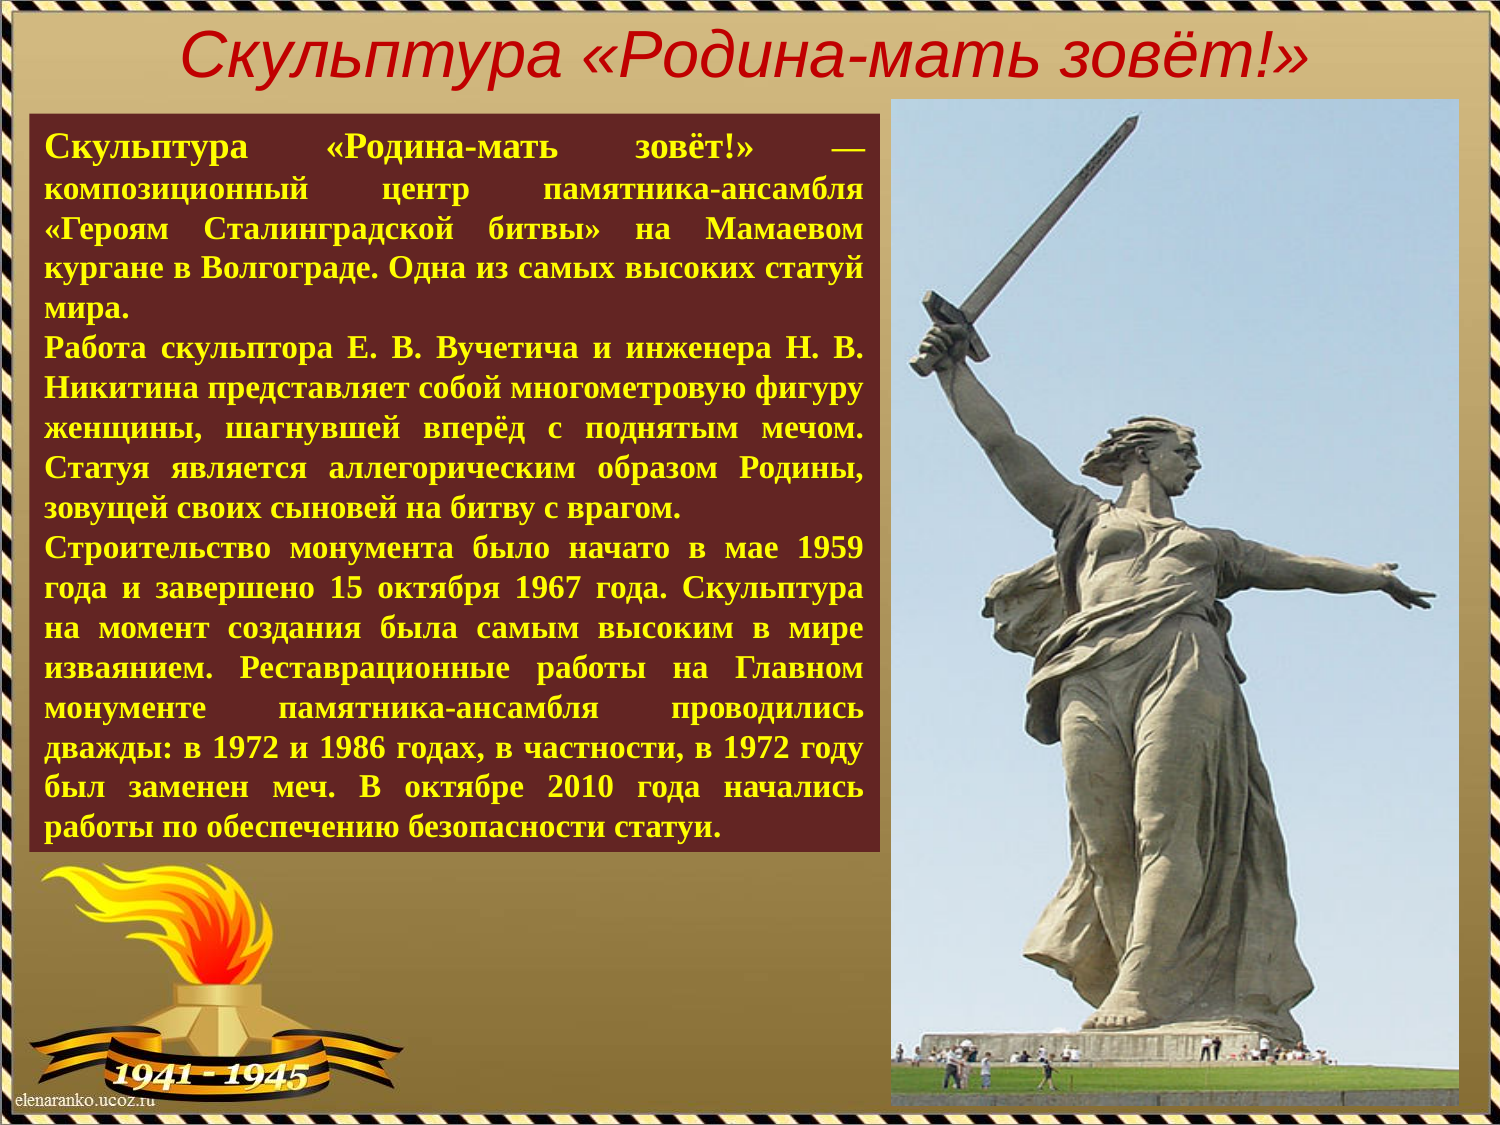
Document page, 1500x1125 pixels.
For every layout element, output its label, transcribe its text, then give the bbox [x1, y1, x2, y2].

text_box Скульптура «Родина-мать зовёт!» — композиционный центр памятника-ансамбля «Героям Сталинградской битвы» на Мамаевом кургане в Волгограде. Одна из самых высоких статуй мира. Работа скульптора Е. В. Вучетича и инженера Н. В. Никитина представляет собой многометровую фигуру женщины, шагнувшей вперёд с поднятым мечом. Статуя является аллегорическим образом Родины, зовущей своих сыновей на битву с врагом. Строительство монумента было начато в мае 1959 года и завершено 15 октября 1967 года. Скульптура на момент создания была самым высоким в мире изваянием. Реставрационные работы на Главном монументе памятника-ансамбля проводились дважды: в 1972 и 1986 годах, в частности, в 1972 году был заменен меч. В октябре 2010 года начались работы по обеспечению безопасности статуи. [29, 113, 880, 852]
picture [0, 0, 1500, 1125]
text_box Скульптура «Родина-мать зовёт!» [164, 3, 1345, 98]
